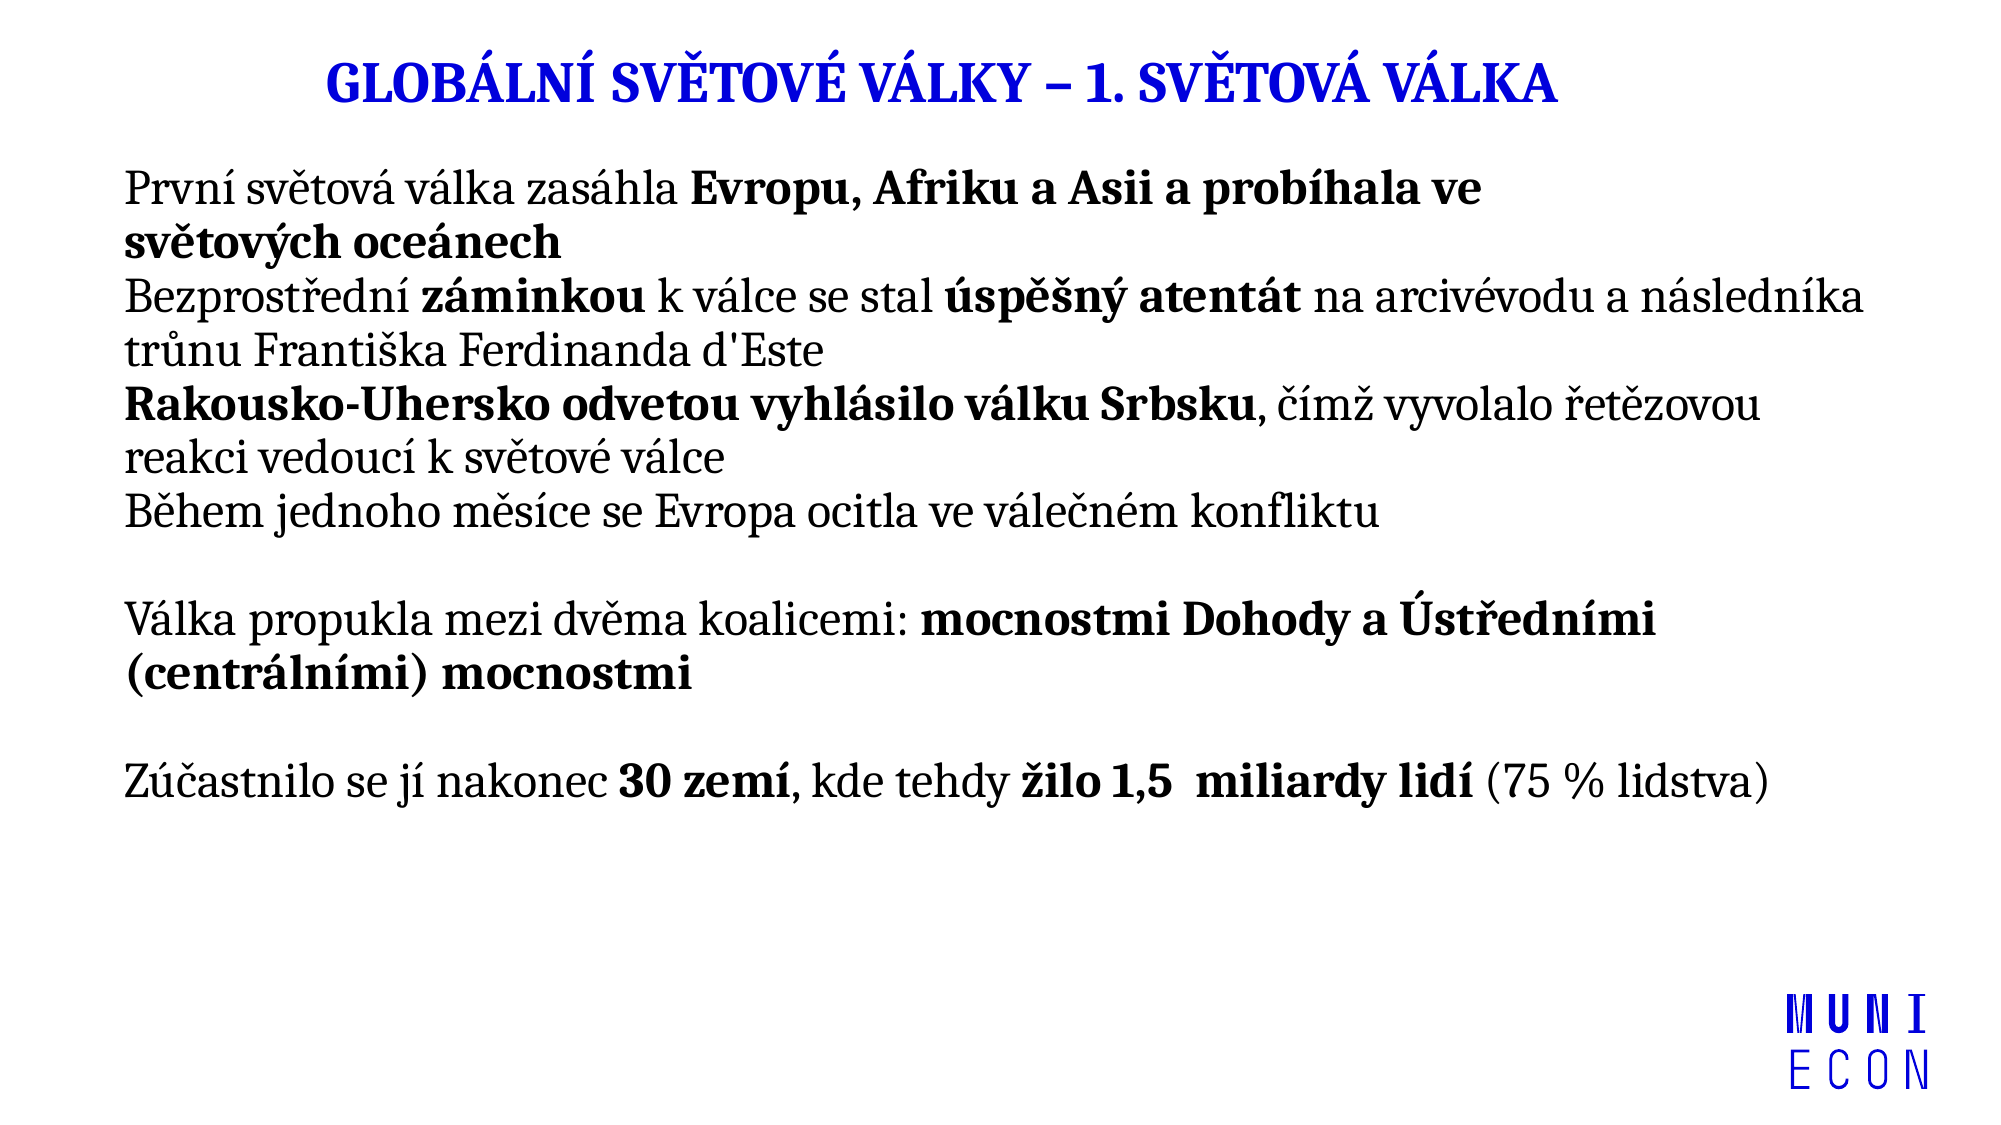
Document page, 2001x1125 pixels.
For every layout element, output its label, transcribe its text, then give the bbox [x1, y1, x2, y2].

list První světová válka zasáhla Evropu, Afriku a Asii a probíhala ve světových oceánech Bezprostřední záminkou k válce se stal úspěšný atentát na arcivévodu a následníka trůnu Františka Ferdinanda d'Este Rakousko-Uhersko odvetou vyhlásilo válku Srbsku, čímž vyvolalo řetězovou reakci vedoucí k světové válce Během jednoho měsíce se Evropa ocitla ve válečném konfliktu Válka propukla mezi dvěma koalicemi: mocnostmi Dohody a Ústředními (centrálními) mocnostmi Zúčastnilo se jí nakonec 30 zemí, kde tehdy žilo 1,5 miliardy lidí (75 % lidstva) [124, 160, 1876, 1071]
title GLOBÁLNÍ SVĚTOVÉ VÁLKY – 1. SVĚTOVÁ VÁLKA [326, 31, 1697, 135]
